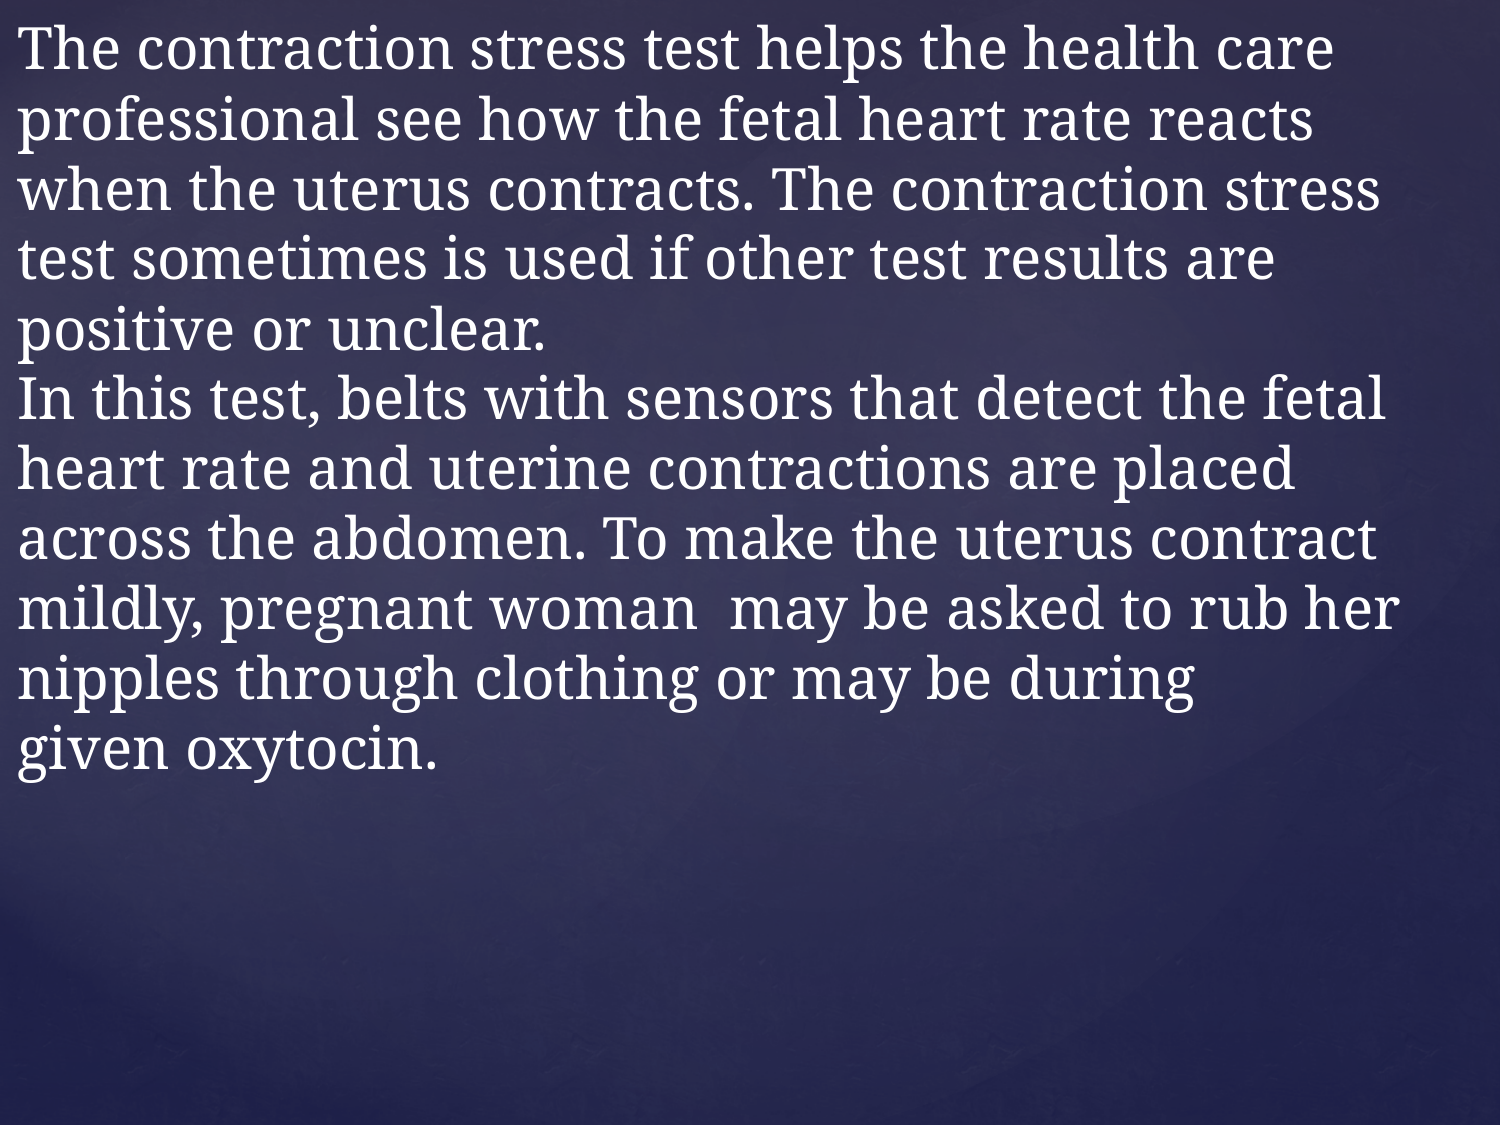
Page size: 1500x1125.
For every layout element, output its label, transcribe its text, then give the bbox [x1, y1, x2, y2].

text_box The contraction stress test helps the health care professional see how the fetal heart rate reacts when the uterus contracts. The contraction stress test sometimes is used if other test results are positive or unclear. In this test, belts with sensors that detect the fetal heart rate and uterine contractions are placed across the abdomen. To make the uterus contract mildly, pregnant woman may be asked to rub her nipples through clothing or may be during given oxytocin. [2, 4, 1459, 789]
